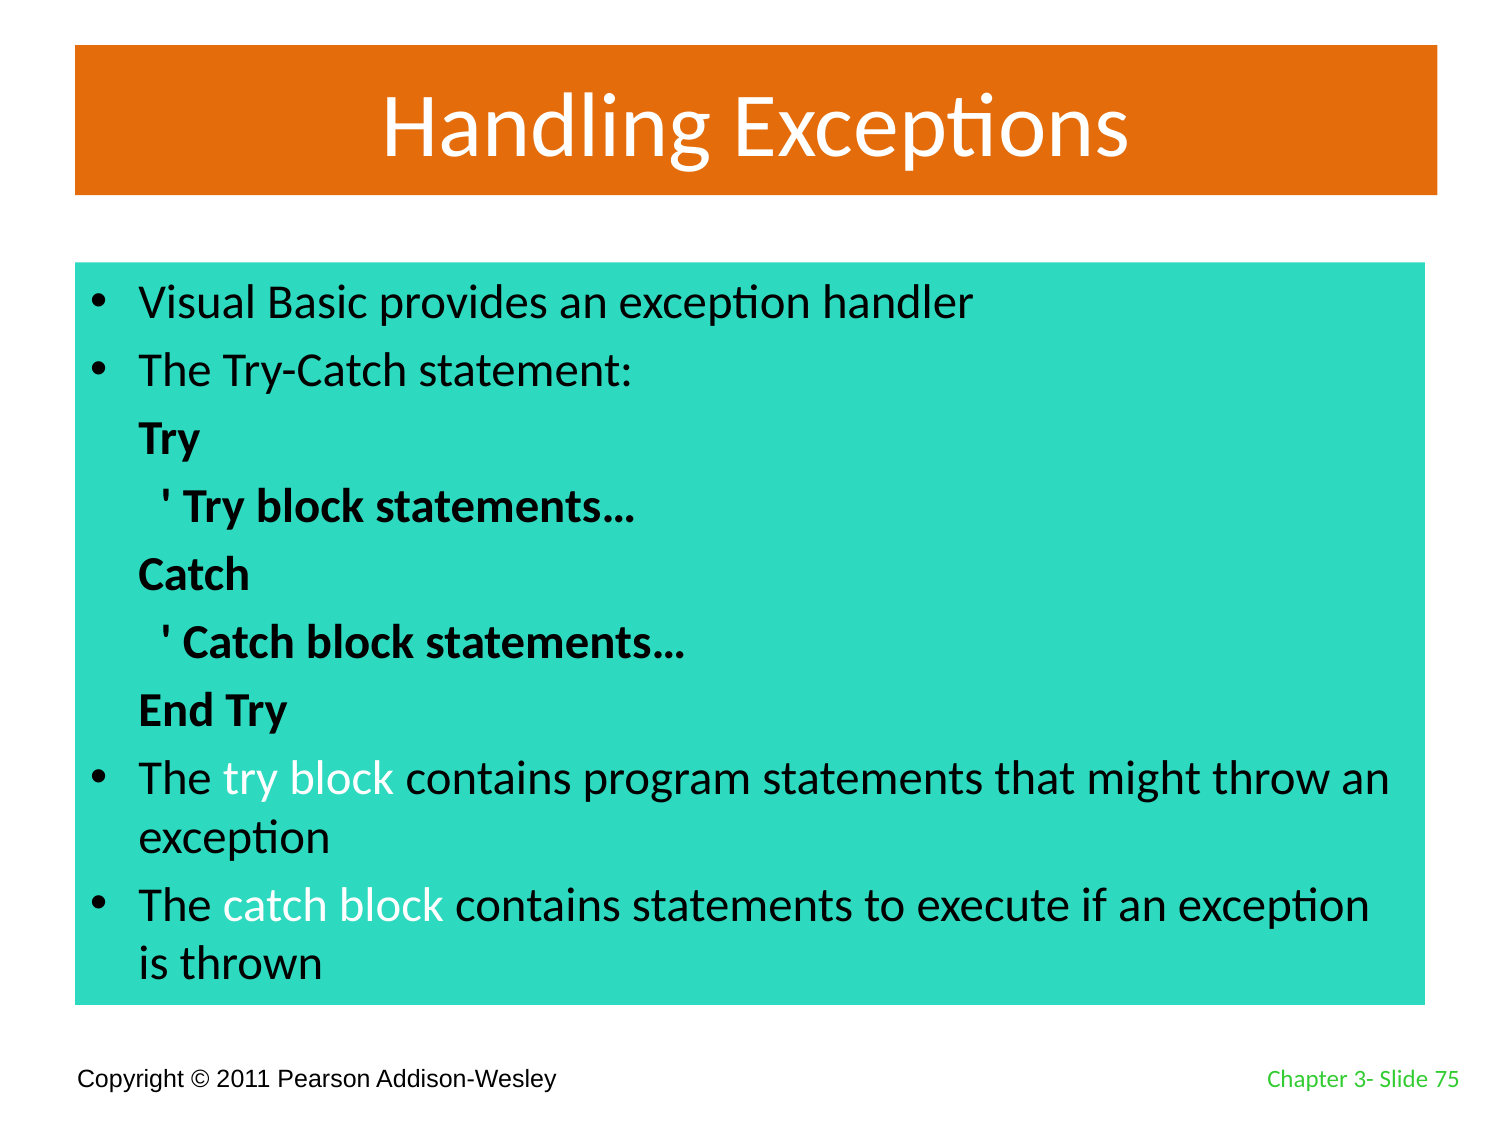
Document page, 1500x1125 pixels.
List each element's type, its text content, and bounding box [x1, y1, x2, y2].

slide_number Chapter 3- Slide 75 [1162, 1024, 1476, 1101]
title Handling Exceptions [75, 45, 1438, 196]
list Visual Basic provides an exception handler The Try-Catch statement: Try ' Try block statements… Catch ' Catch block statements… End Try The try block contains program statements that might throw an exception The catch block contains statements to execute if an exception is thrown [75, 262, 1425, 1005]
